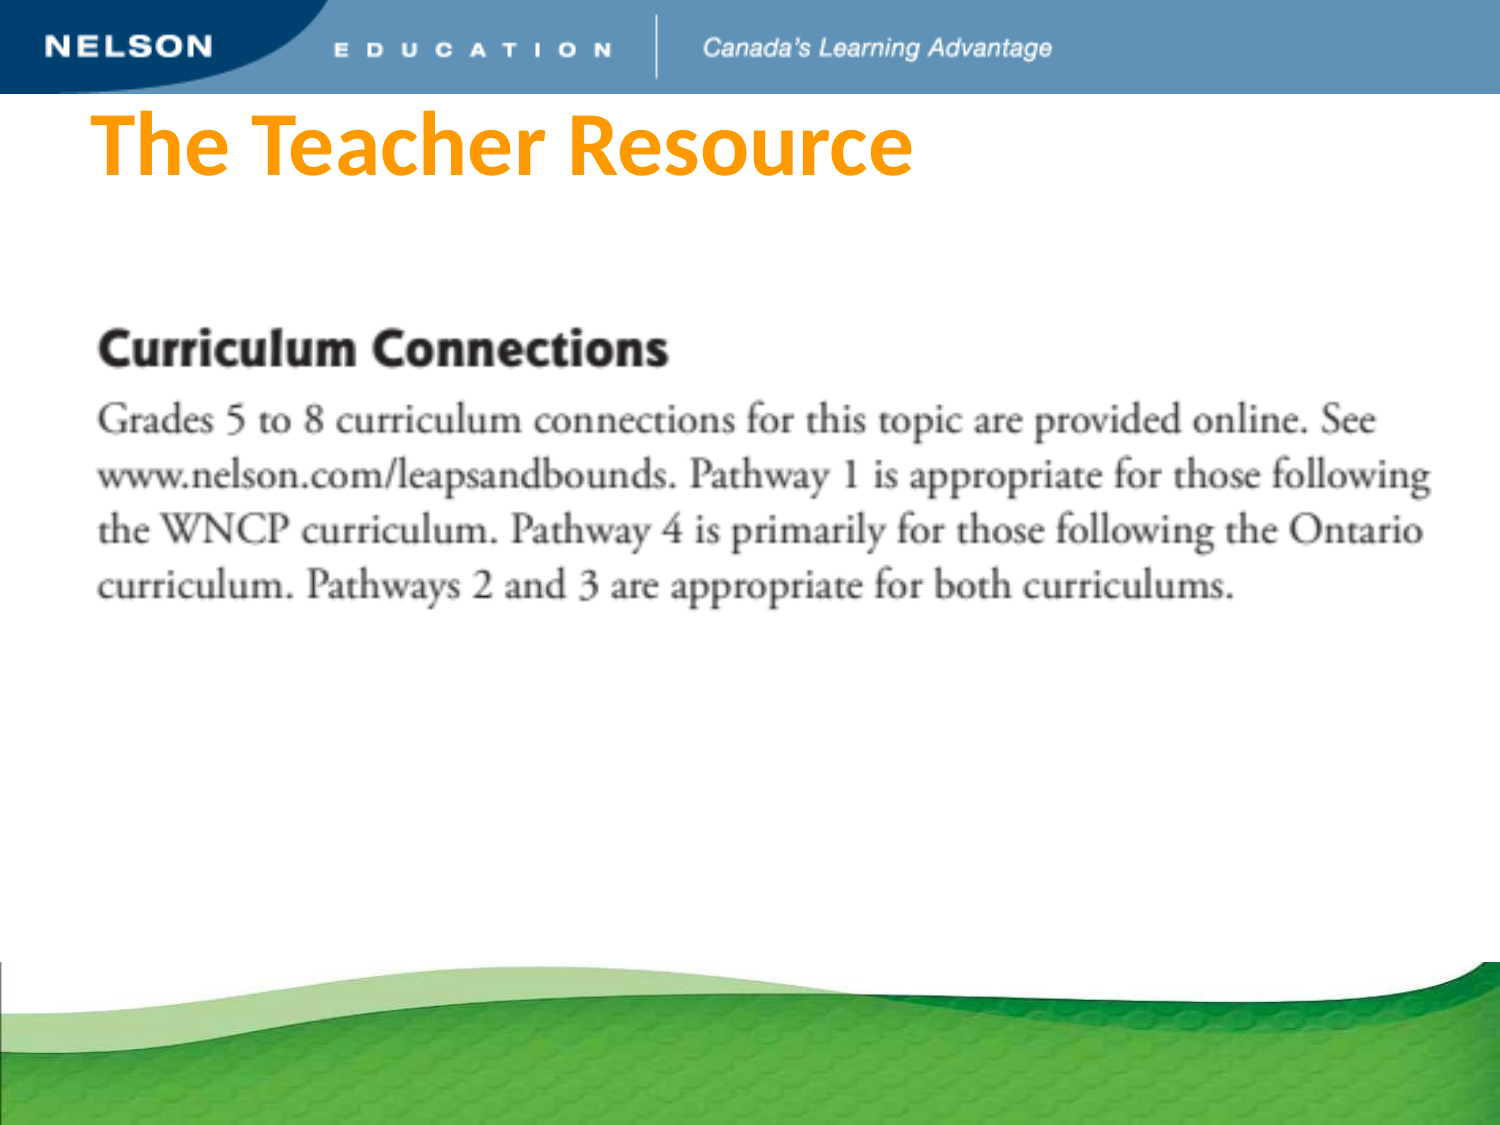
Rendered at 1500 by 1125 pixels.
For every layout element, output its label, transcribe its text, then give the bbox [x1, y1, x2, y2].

picture [0, 0, 1500, 94]
picture [0, 962, 1500, 1125]
title The Teacher Resource [75, 45, 1425, 233]
picture [19, 312, 1476, 638]
